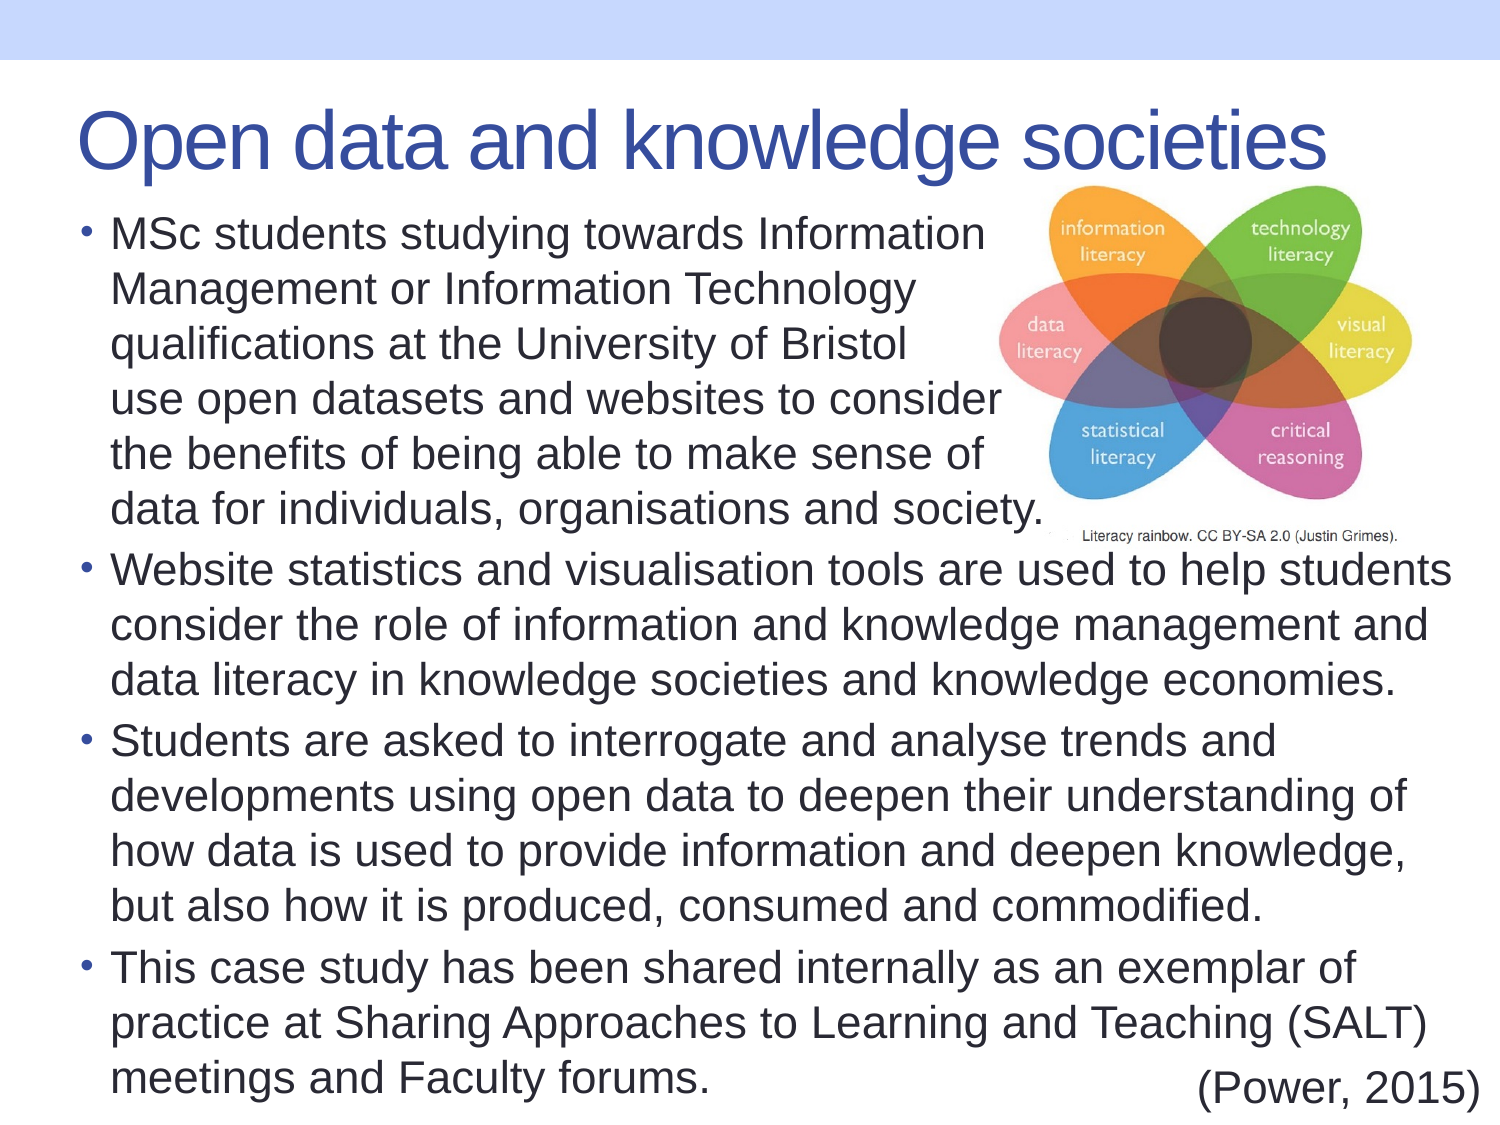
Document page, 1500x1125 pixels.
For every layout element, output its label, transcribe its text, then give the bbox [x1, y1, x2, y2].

title Open data and knowledge societies [61, 54, 1500, 218]
list MSc students studying towards Information Management or Information Technology qualifications at the University of Bristol use open datasets and websites to consider the benefits of being able to make sense of data for individuals, organisations and society. Website statistics and visualisation tools are used to help students consider the role of information and knowledge management and data literacy in knowledge societies and knowledge economies. Students are asked to interrogate and analyse trends and developments using open data to deepen their understanding of how data is used to provide information and deepen knowledge, but also how it is produced, consumed and commodified. This case study has been shared internally as an exemplar of practice at Sharing Approaches to Learning and Teaching (SALT) meetings and Faculty forums. [64, 196, 1482, 1073]
text_box (Power, 2015) [1181, 1050, 1497, 1125]
picture [985, 182, 1429, 555]
